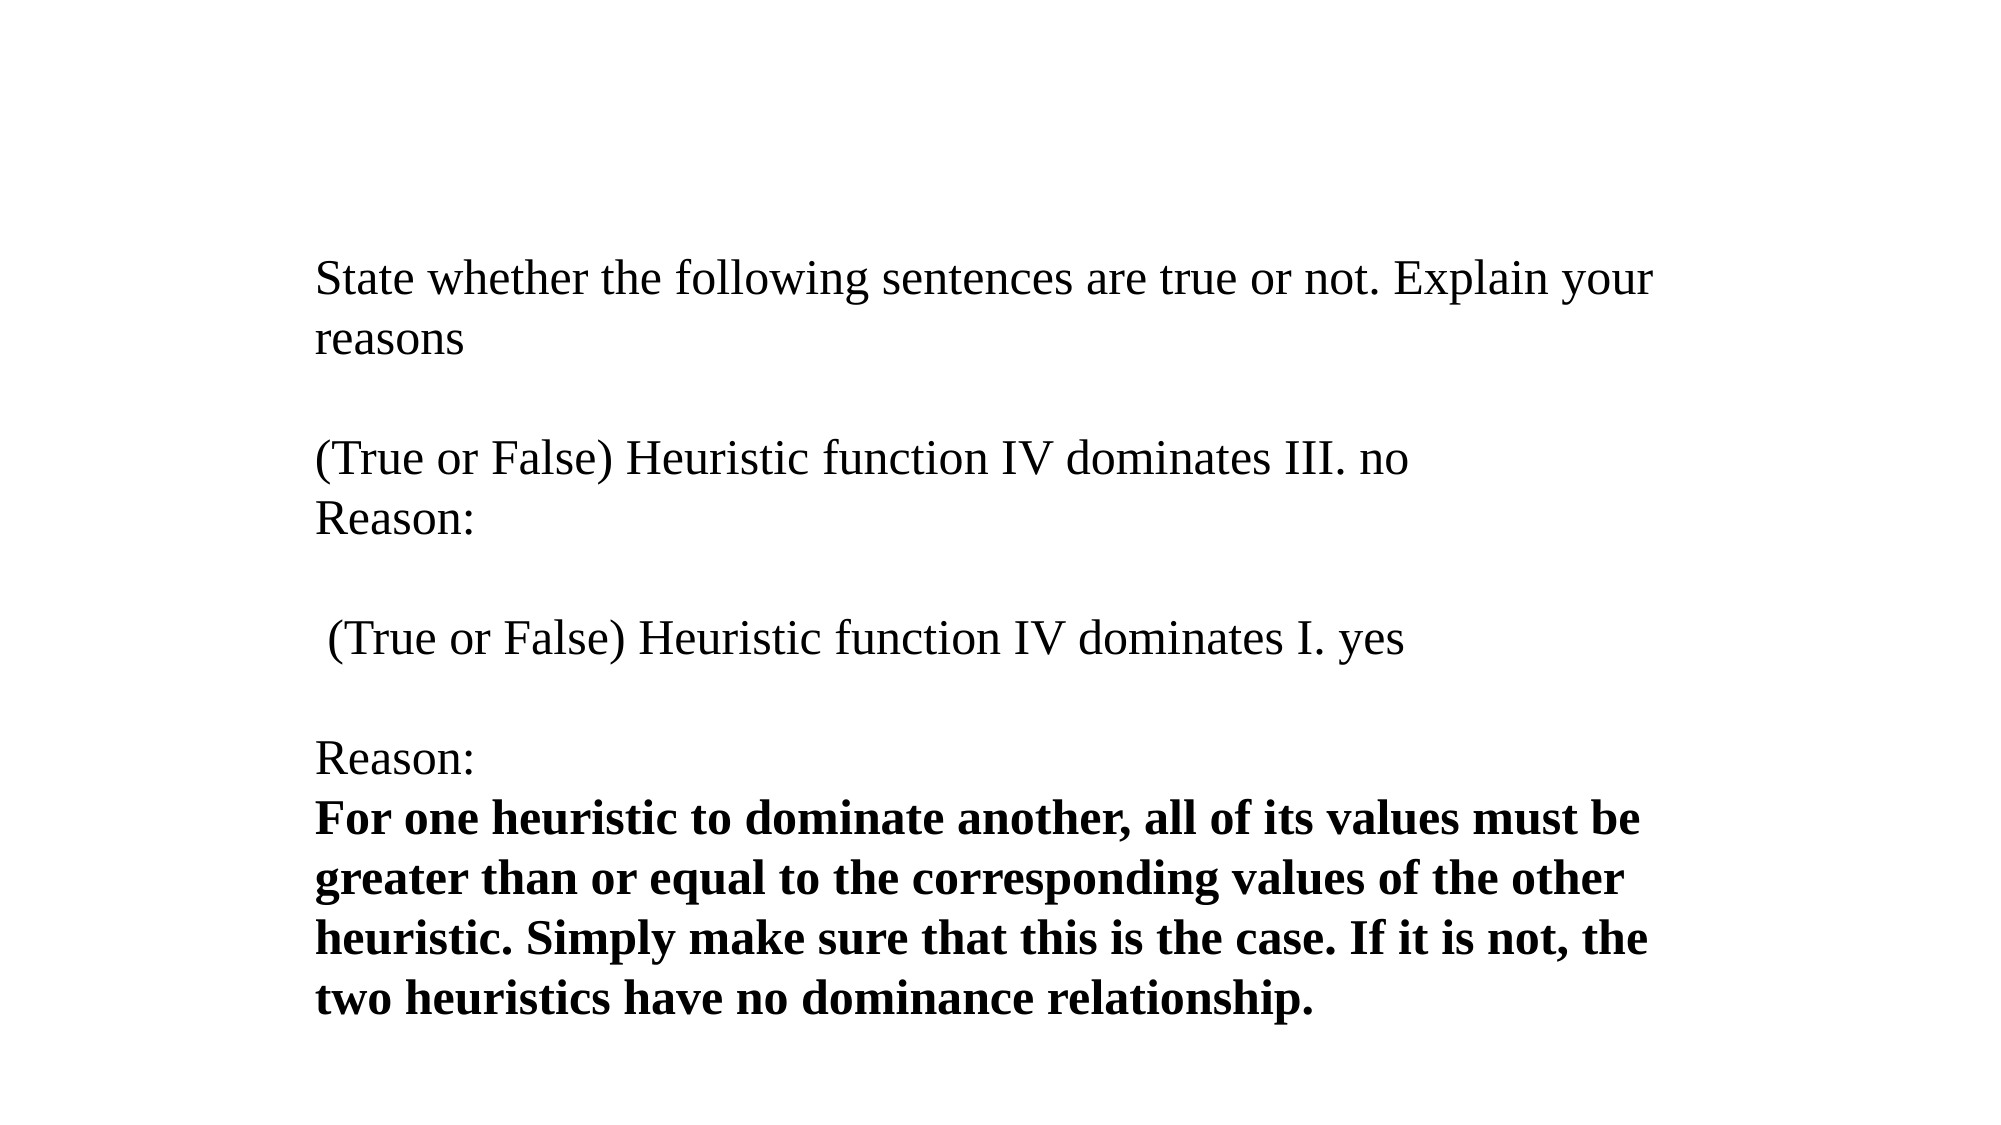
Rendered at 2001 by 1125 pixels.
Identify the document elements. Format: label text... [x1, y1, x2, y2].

text_box State whether the following sentences are true or not. Explain your reasons (True or False) Heuristic function IV dominates III. no Reason: (True or False) Heuristic function IV dominates I. yes Reason: For one heuristic to dominate another, all of its values must be greater than or equal to the corresponding values of the other heuristic. Simply make sure that this is the case. If it is not, the two heuristics have no dominance relationship. [299, 237, 1713, 1033]
